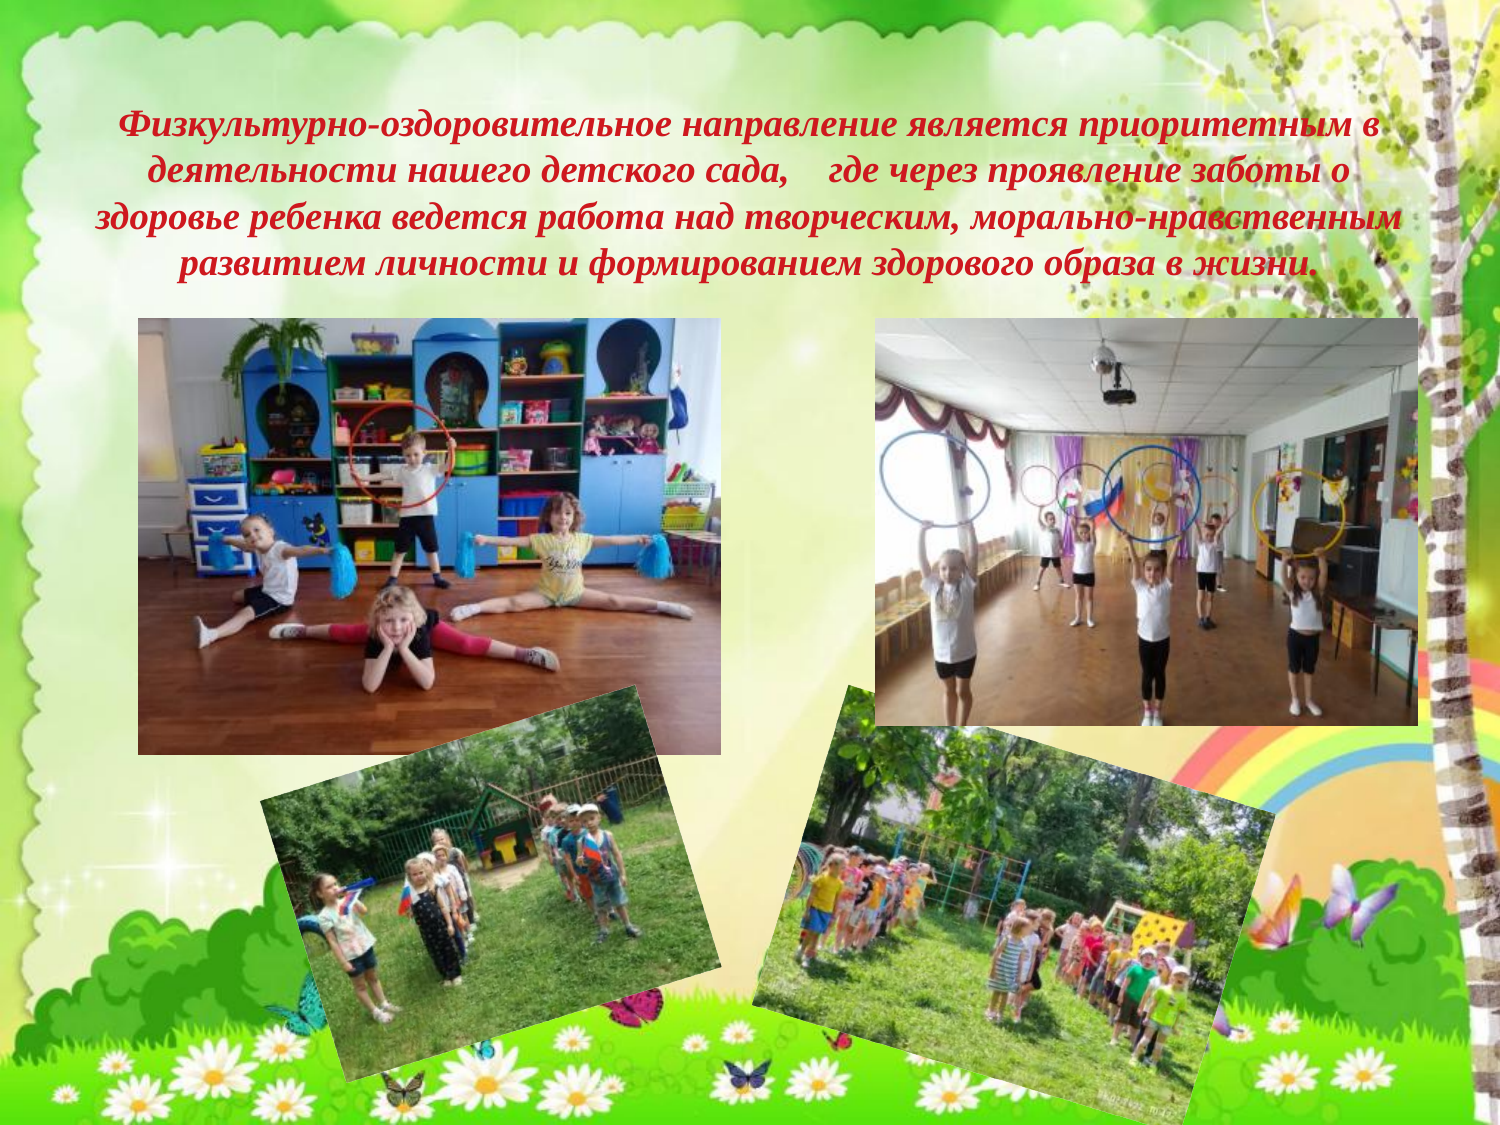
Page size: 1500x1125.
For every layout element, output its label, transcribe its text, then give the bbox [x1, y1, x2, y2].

text_box Физкультурно-оздоровительное направление является приоритетным в деятельности нашего детского сада, где через проявление заботы о здоровье ребенка ведется работа над творческим, морально-нравственным развитием личности и формированием здорового образа в жизни. [74, 45, 1425, 352]
picture [0, 0, 1500, 1125]
